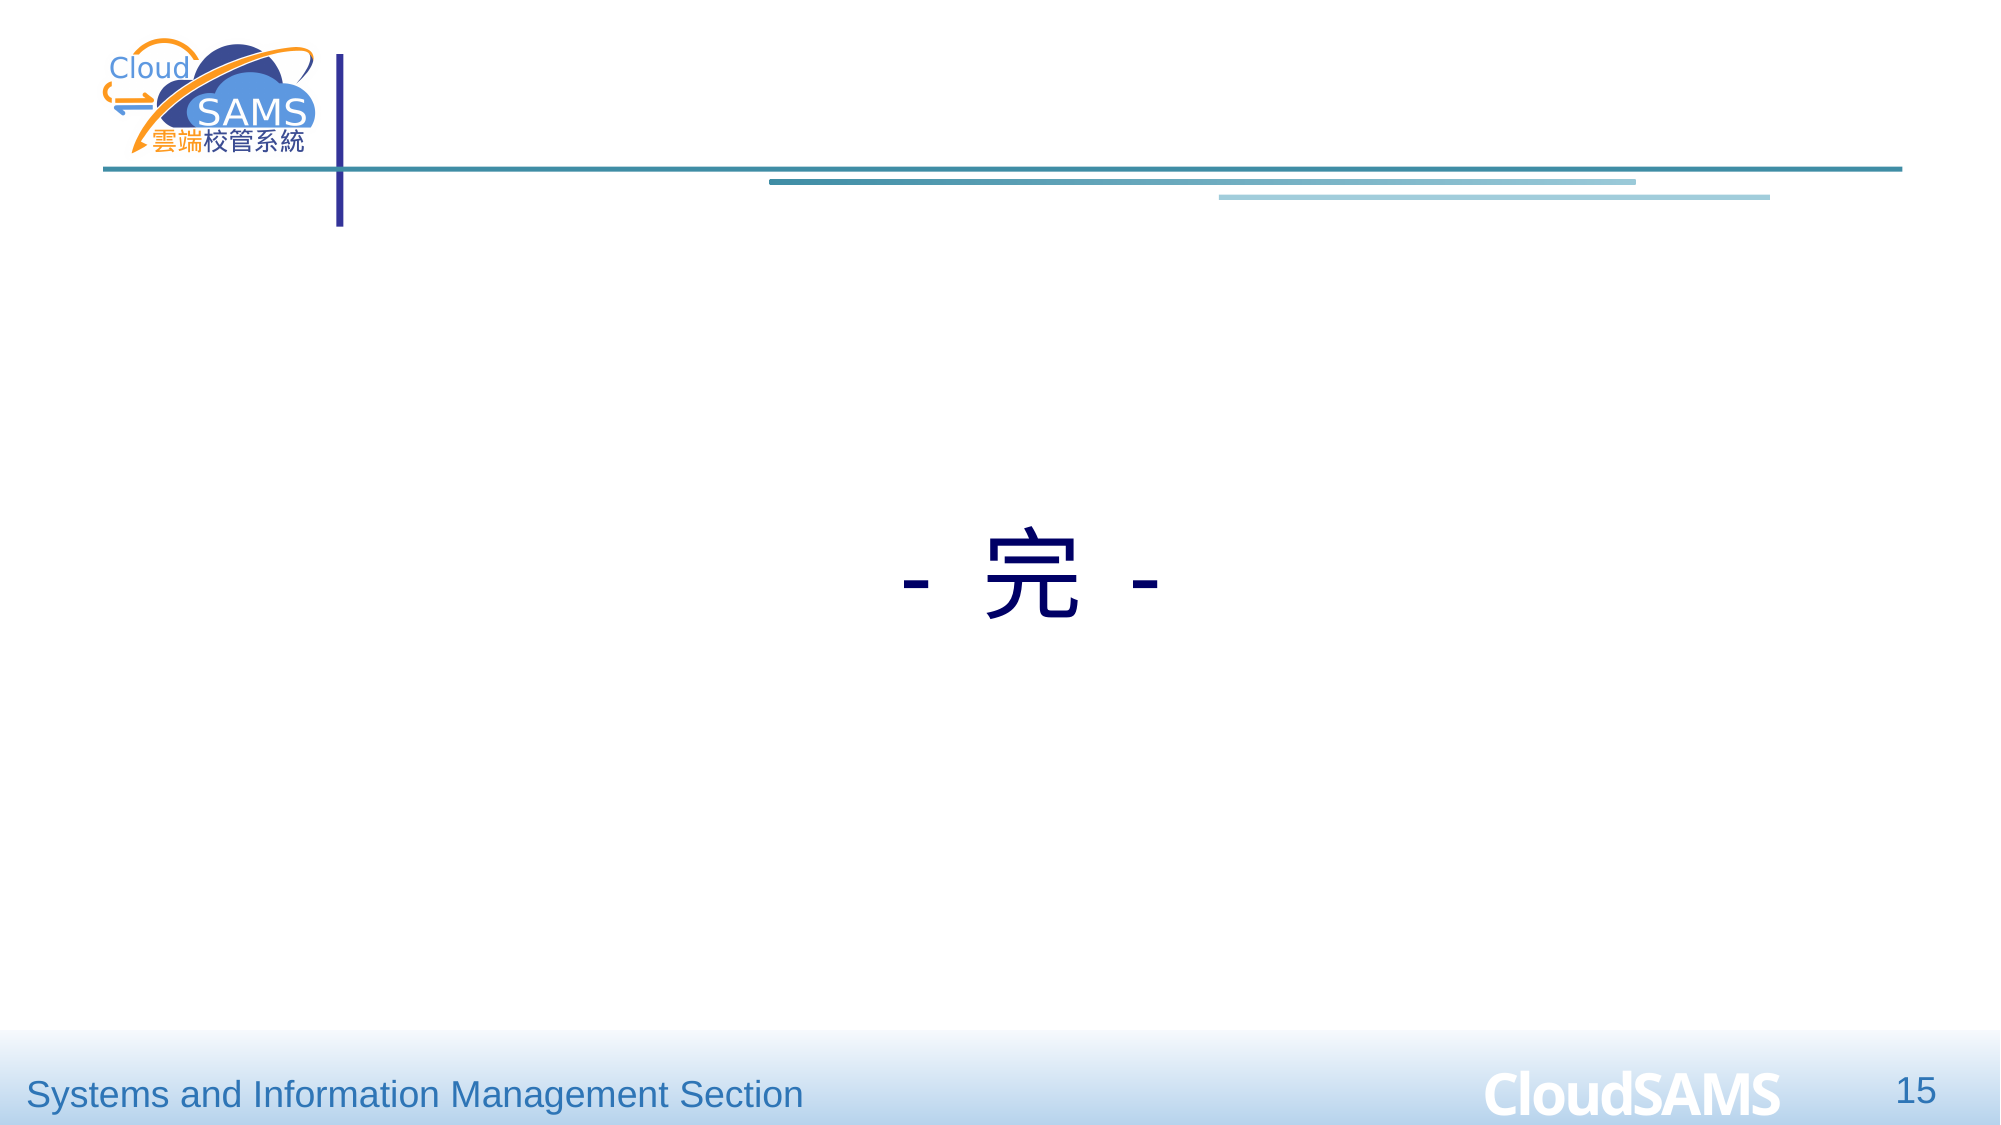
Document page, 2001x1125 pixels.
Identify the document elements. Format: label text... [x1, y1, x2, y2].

slide_number 15 [1755, 1059, 1952, 1125]
text_box - 完 - [885, 504, 1178, 640]
picture [87, 7, 349, 175]
